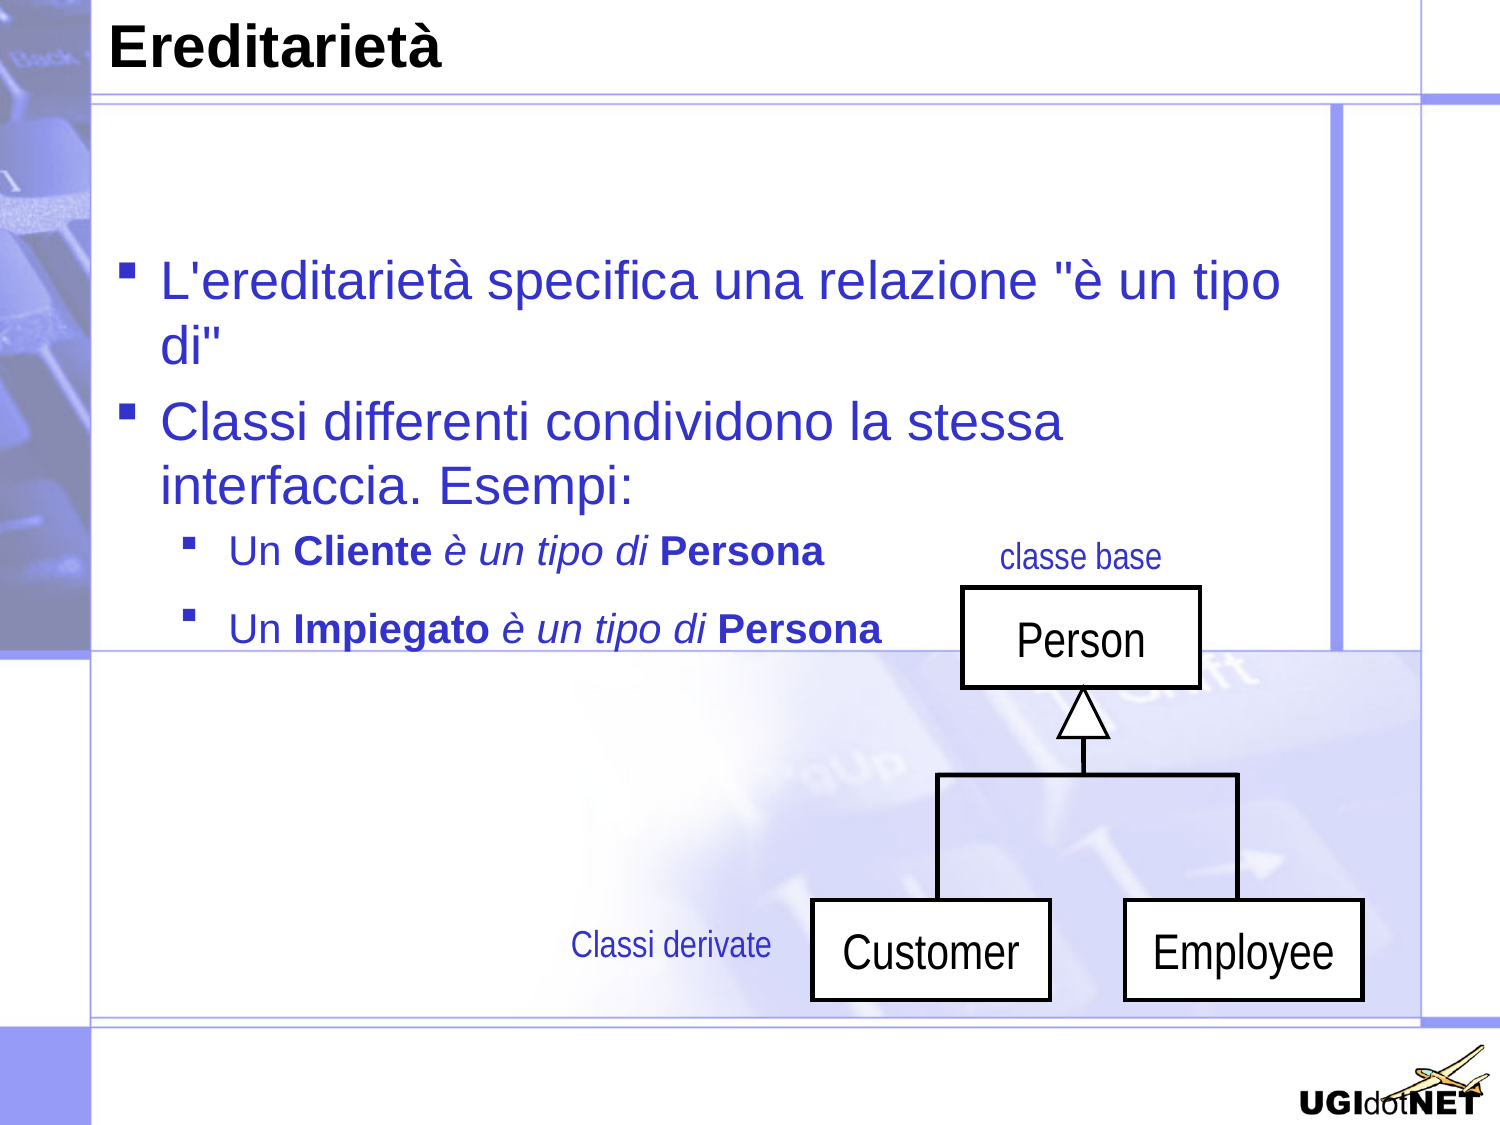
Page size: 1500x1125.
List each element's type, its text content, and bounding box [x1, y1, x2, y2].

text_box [555, 524, 1363, 1001]
title Ereditarietà [93, 12, 1413, 75]
list L'ereditarietà specifica una relazione "è un tipo di" Classi differenti condividono la stessa interfaccia. Esempi: Un Cliente è un tipo di Persona Un Impiegato è un tipo di Persona [99, 237, 1356, 941]
picture [0, 0, 1500, 1125]
